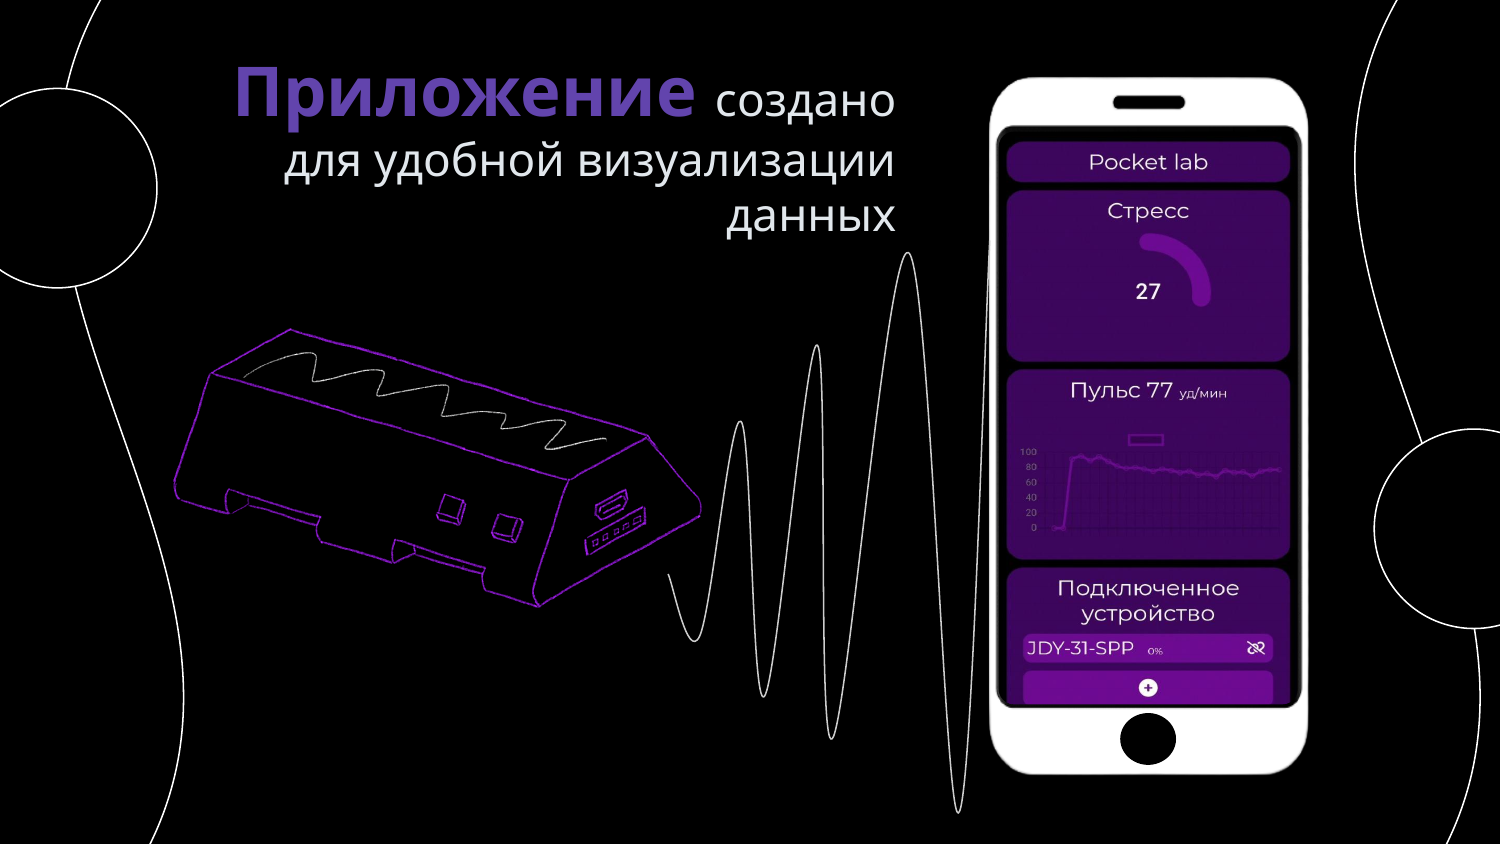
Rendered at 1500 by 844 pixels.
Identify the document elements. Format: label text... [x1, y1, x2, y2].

picture [911, 9, 1366, 827]
picture [145, 315, 730, 622]
title Приложение создано для удобной визуализации данных [162, 71, 906, 217]
text_box [735, 253, 906, 740]
text_box [685, 630, 702, 642]
